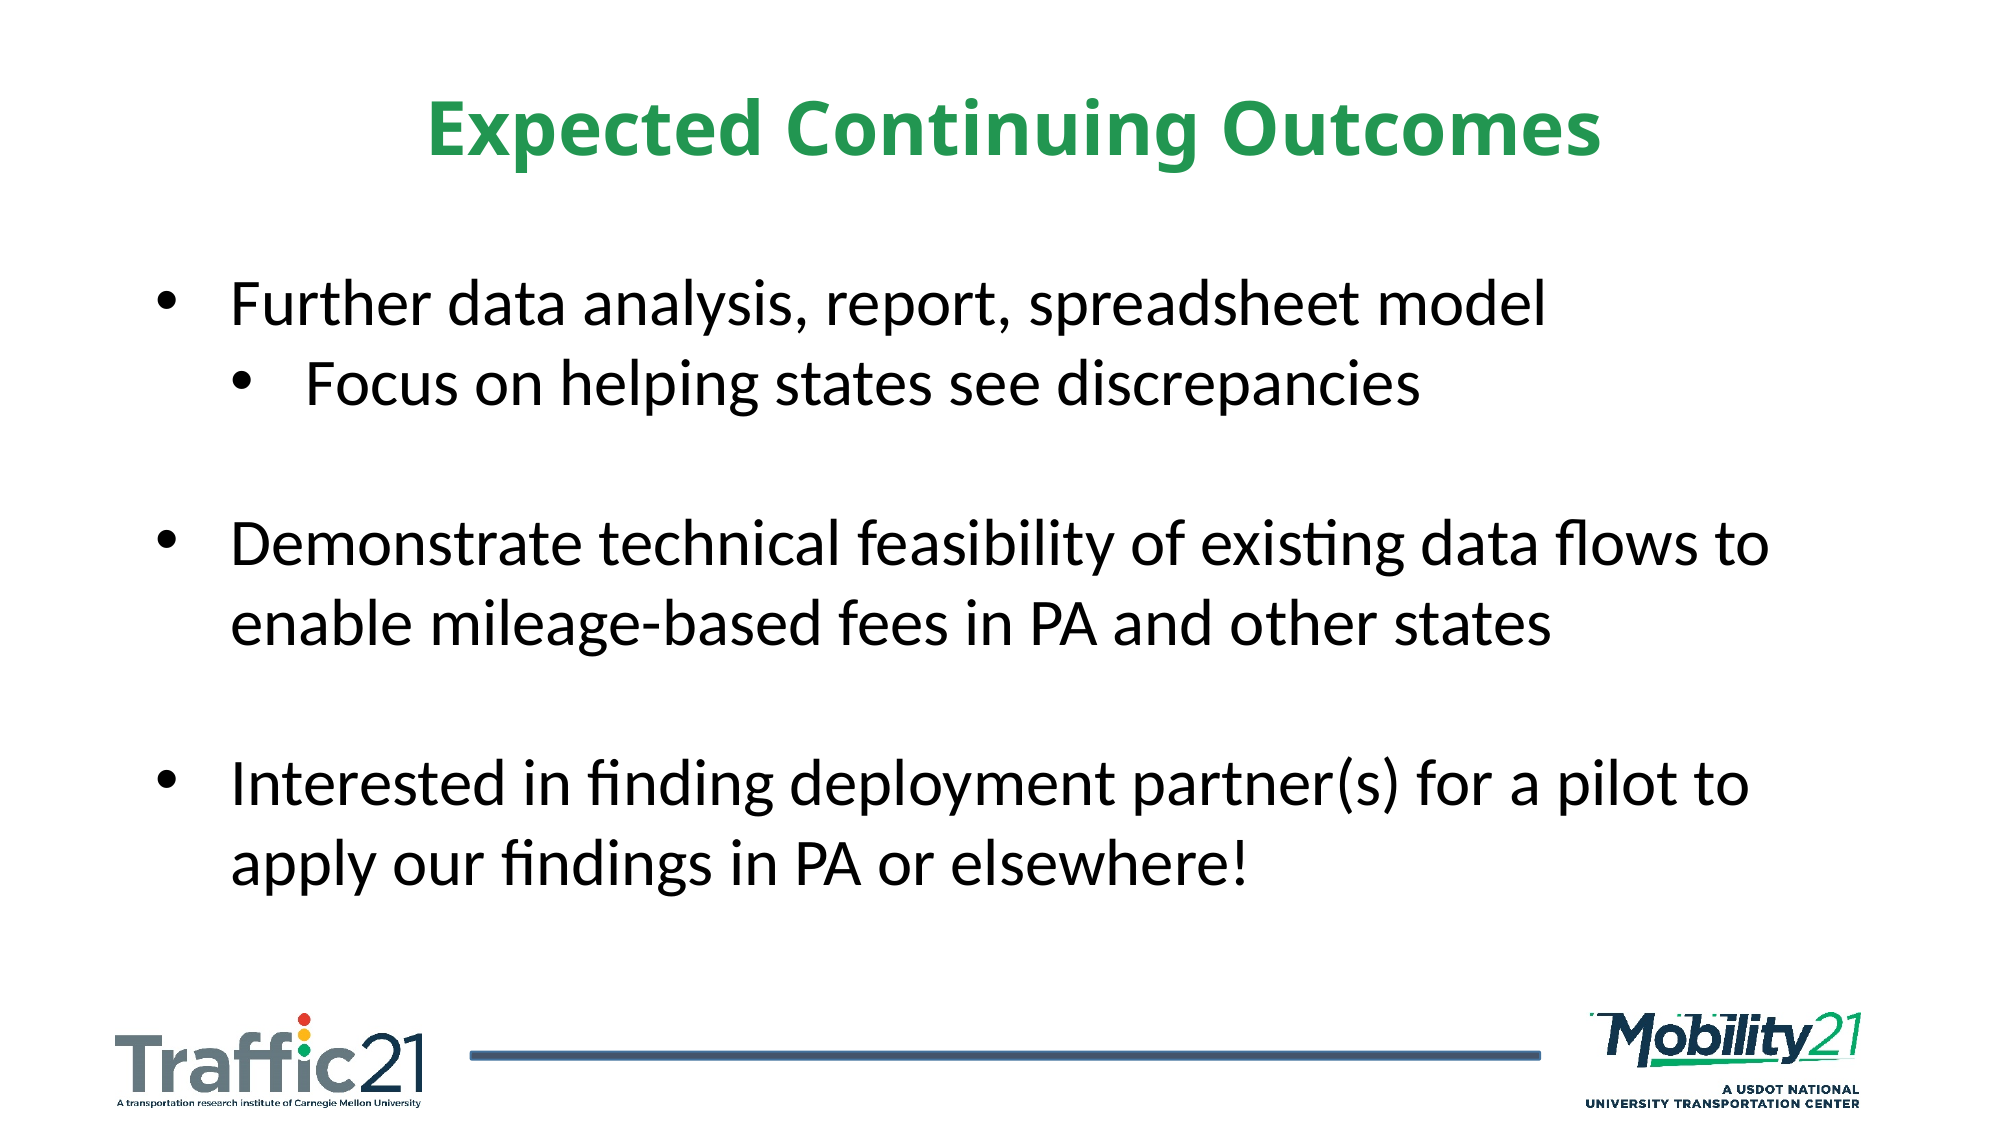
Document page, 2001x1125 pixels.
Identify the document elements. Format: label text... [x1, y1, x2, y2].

text_box Expected Continuing Outcomes [54, 83, 1975, 252]
text_box Further data analysis, report, spreadsheet model Focus on helping states see discrepancies Demonstrate technical feasibility of existing data flows to enable mileage-based fees in PA and other states Interested in finding deployment partner(s) for a pilot to apply our findings in PA or elsewhere! [140, 251, 1788, 986]
picture [115, 1013, 422, 1108]
picture [1586, 1012, 1861, 1108]
